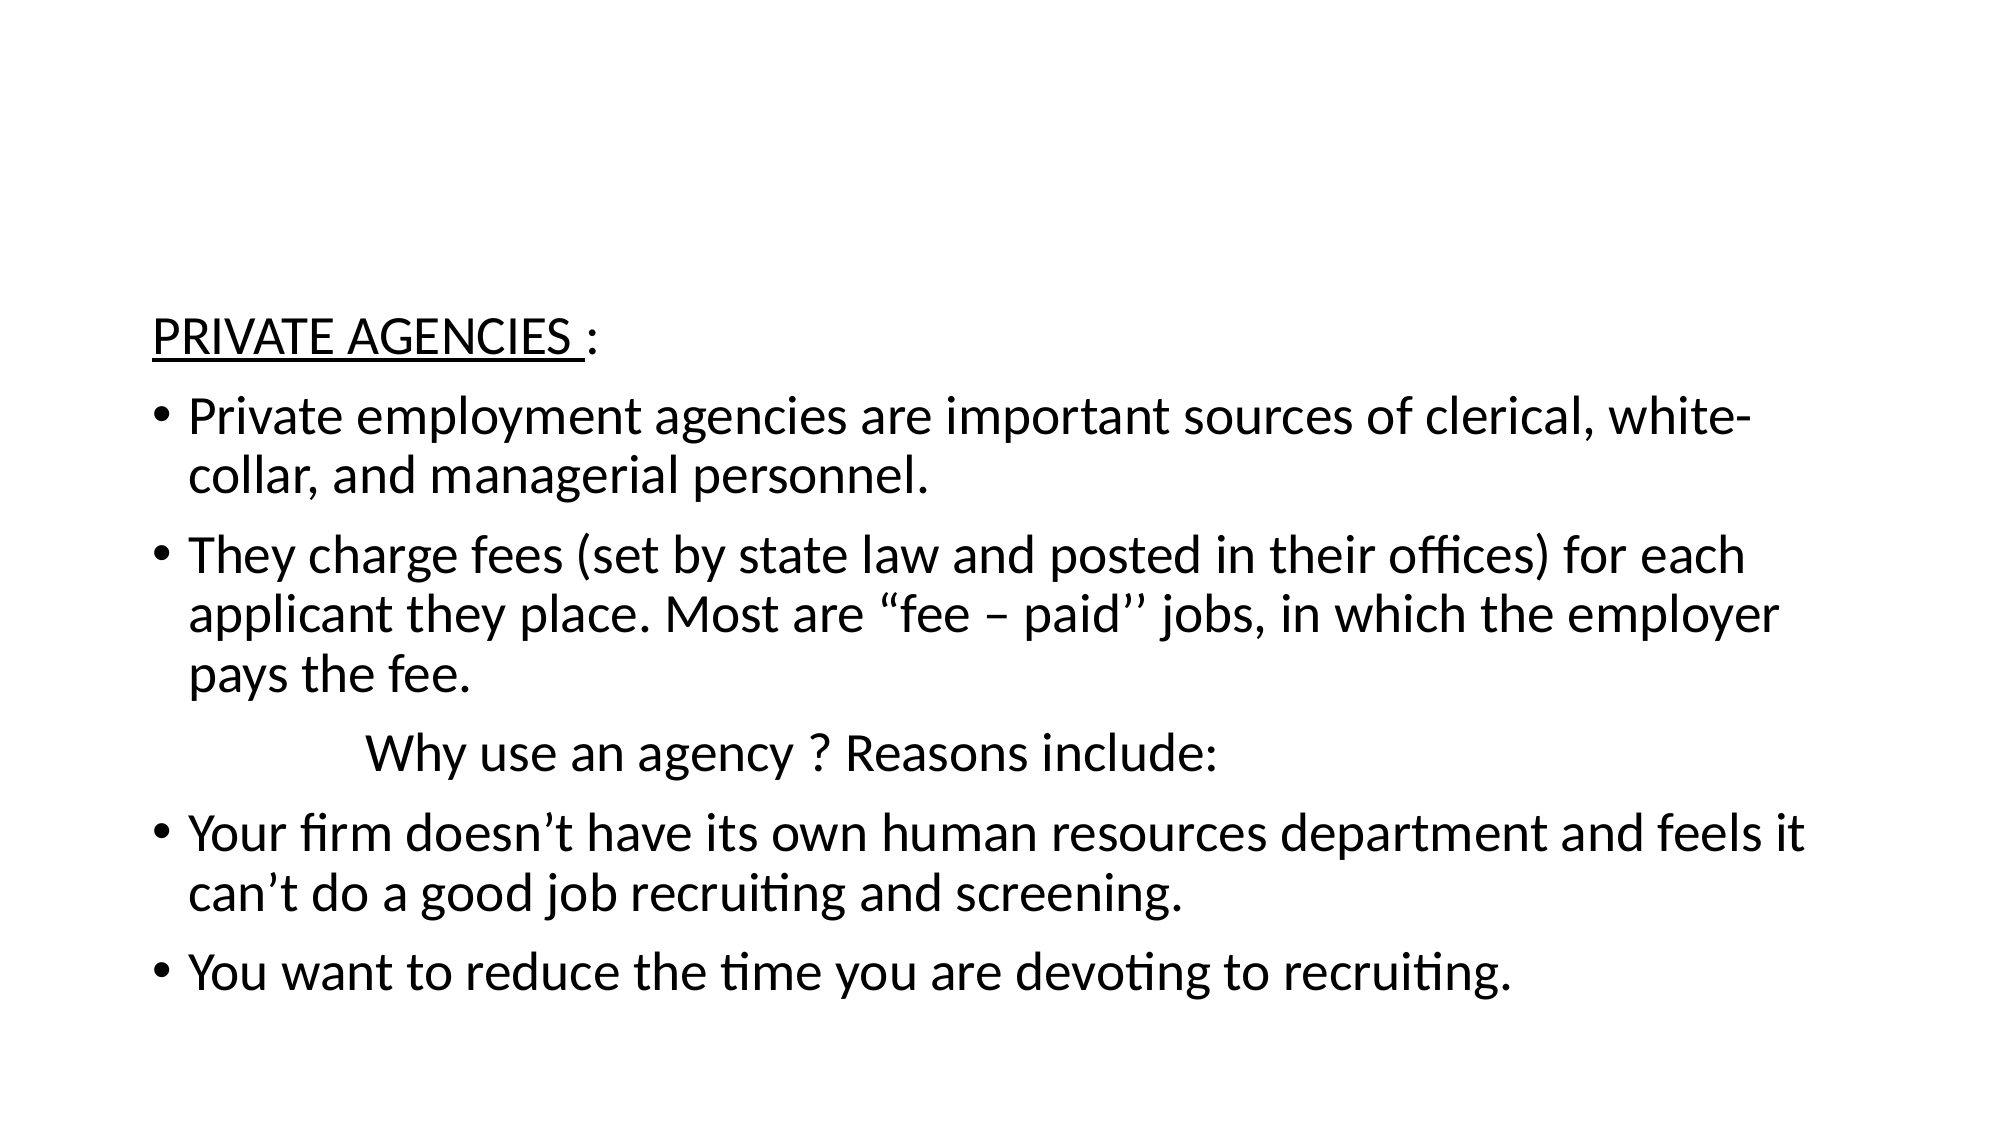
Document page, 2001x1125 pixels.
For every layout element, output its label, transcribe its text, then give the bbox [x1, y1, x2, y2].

list PRIVATE AGENCIES : Private employment agencies are important sources of clerical, white- collar, and managerial personnel. They charge fees (set by state law and posted in their offices) for each applicant they place. Most are “fee – paid’’ jobs, in which the employer pays the fee. Why use an agency ? Reasons include: Your firm doesn’t have its own human resources department and feels it can’t do a good job recruiting and screening. You want to reduce the time you are devoting to recruiting. [137, 299, 1863, 1014]
